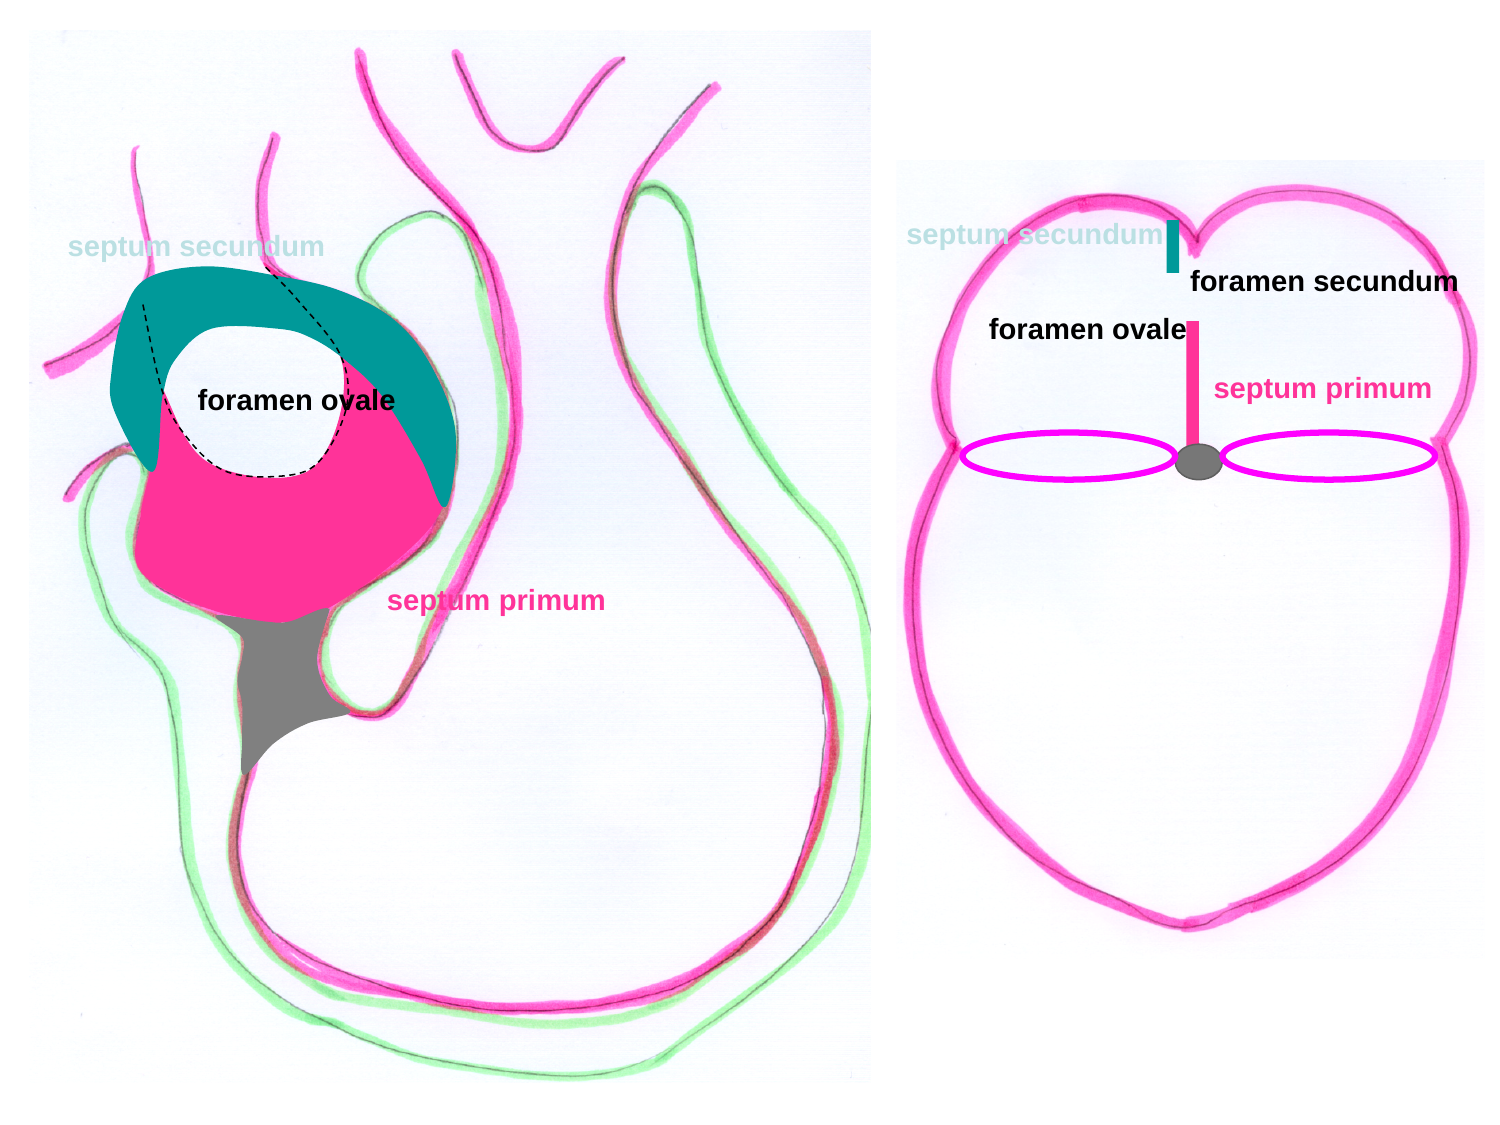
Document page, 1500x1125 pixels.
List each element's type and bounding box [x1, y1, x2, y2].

picture [896, 160, 1485, 959]
text_box [962, 432, 1436, 480]
picture [29, 30, 871, 1083]
